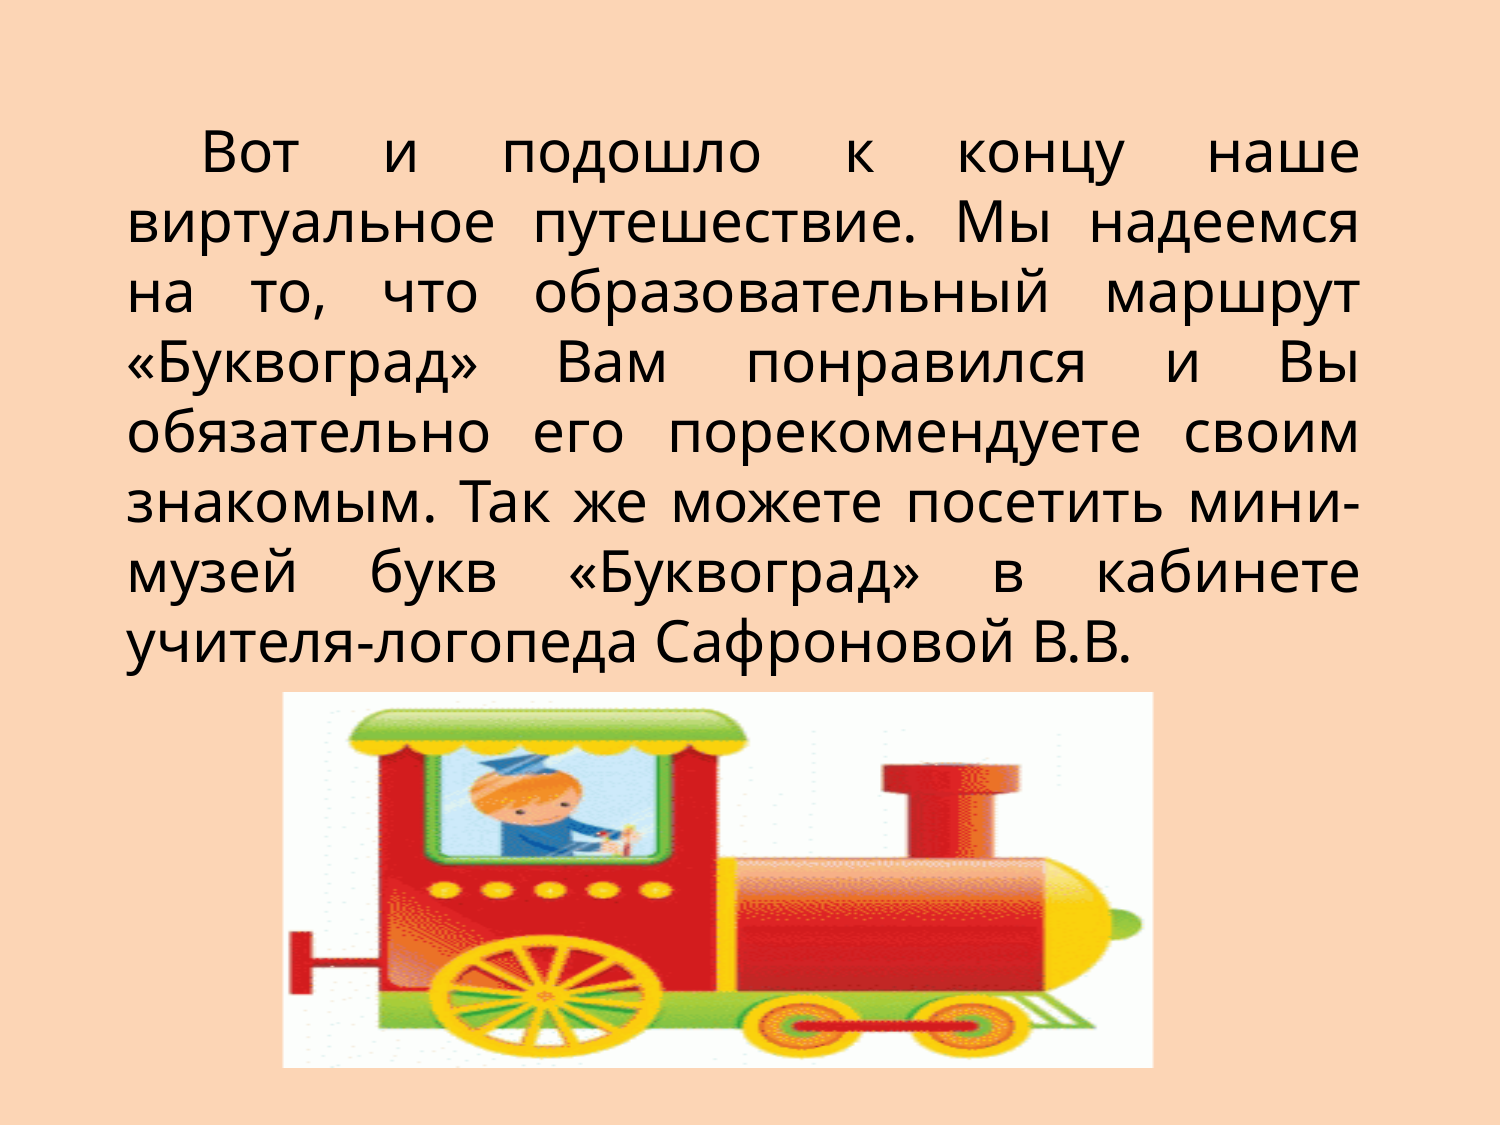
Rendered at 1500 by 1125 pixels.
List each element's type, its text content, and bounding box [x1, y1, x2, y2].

picture [241, 692, 1200, 1068]
text_box Вот и подошло к концу наше виртуальное путешествие. Мы надеемся на то, что образовательный маршрут «Буквоград» Вам понравился и Вы обязательно его порекомендуете своим знакомым. Так же можете посетить мини-музей букв «Буквоград» в кабинете учителя-логопеда Сафроновой В.В. [112, 106, 1377, 682]
